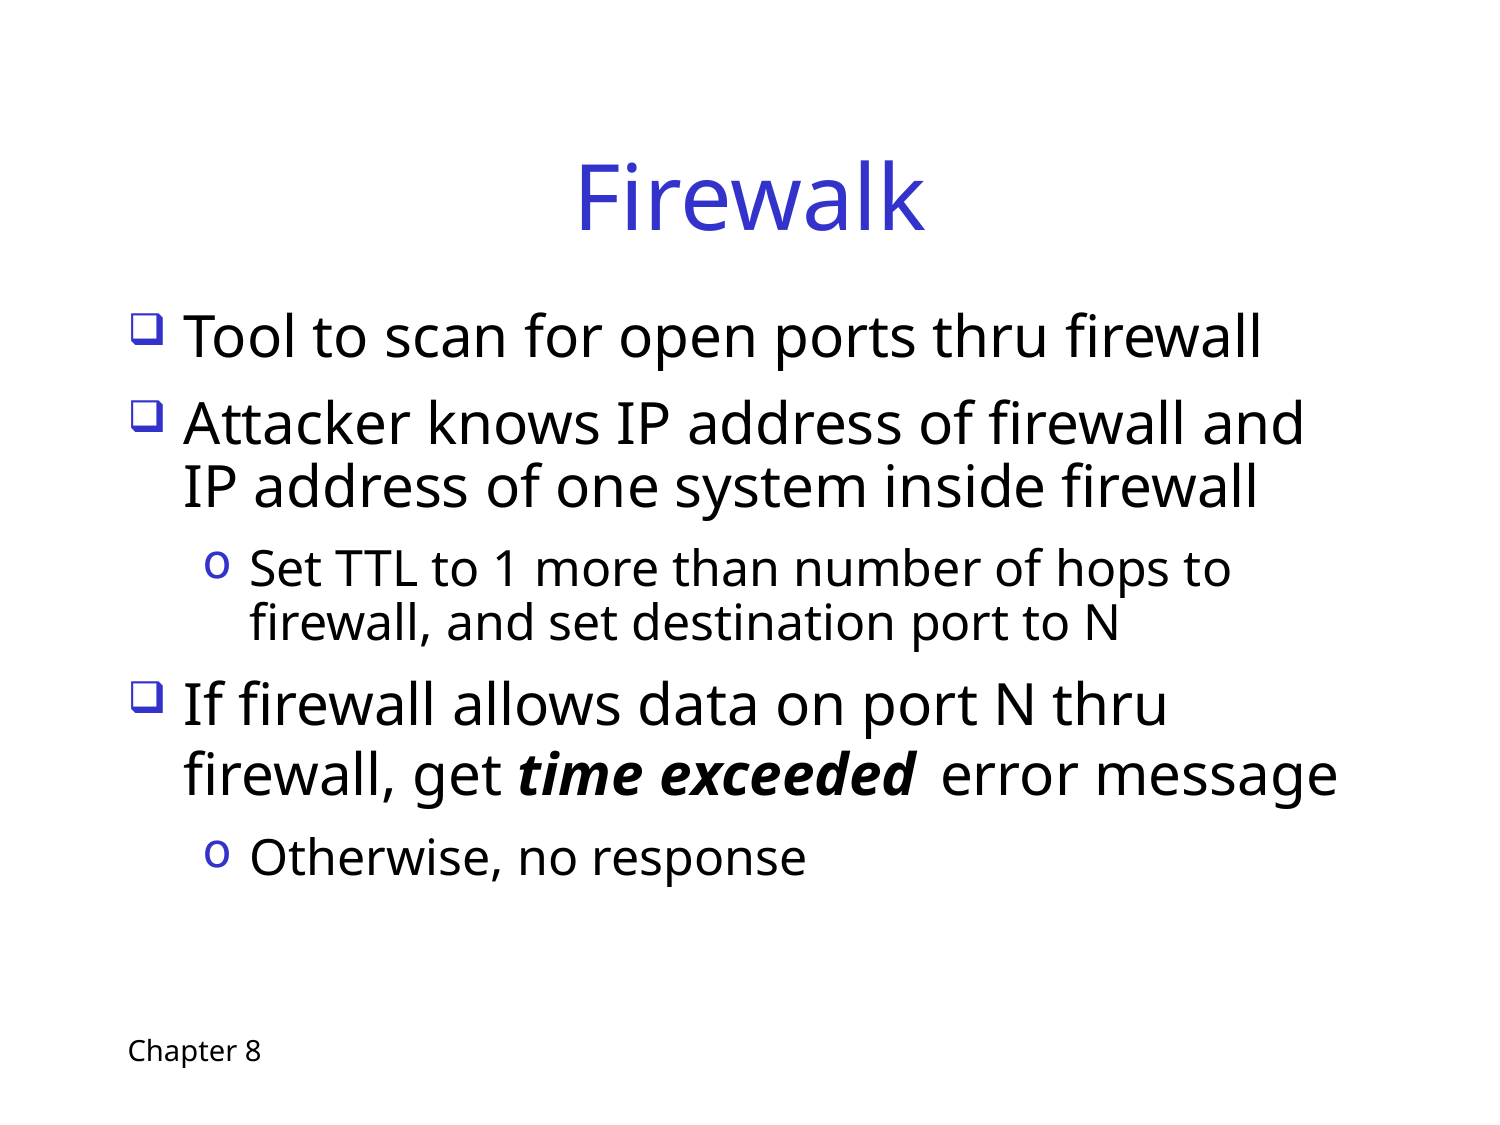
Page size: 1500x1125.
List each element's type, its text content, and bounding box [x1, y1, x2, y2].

list Tool to scan for open ports thru firewall Attacker knows IP address of firewall and IP address of one system inside firewall Set TTL to 1 more than number of hops to firewall, and set destination port to N If firewall allows data on port N thru firewall, get time exceeded error message Otherwise, no response [112, 299, 1388, 976]
footer Chapter 8 [112, 1024, 1401, 1101]
title Firewalk [112, 99, 1388, 288]
